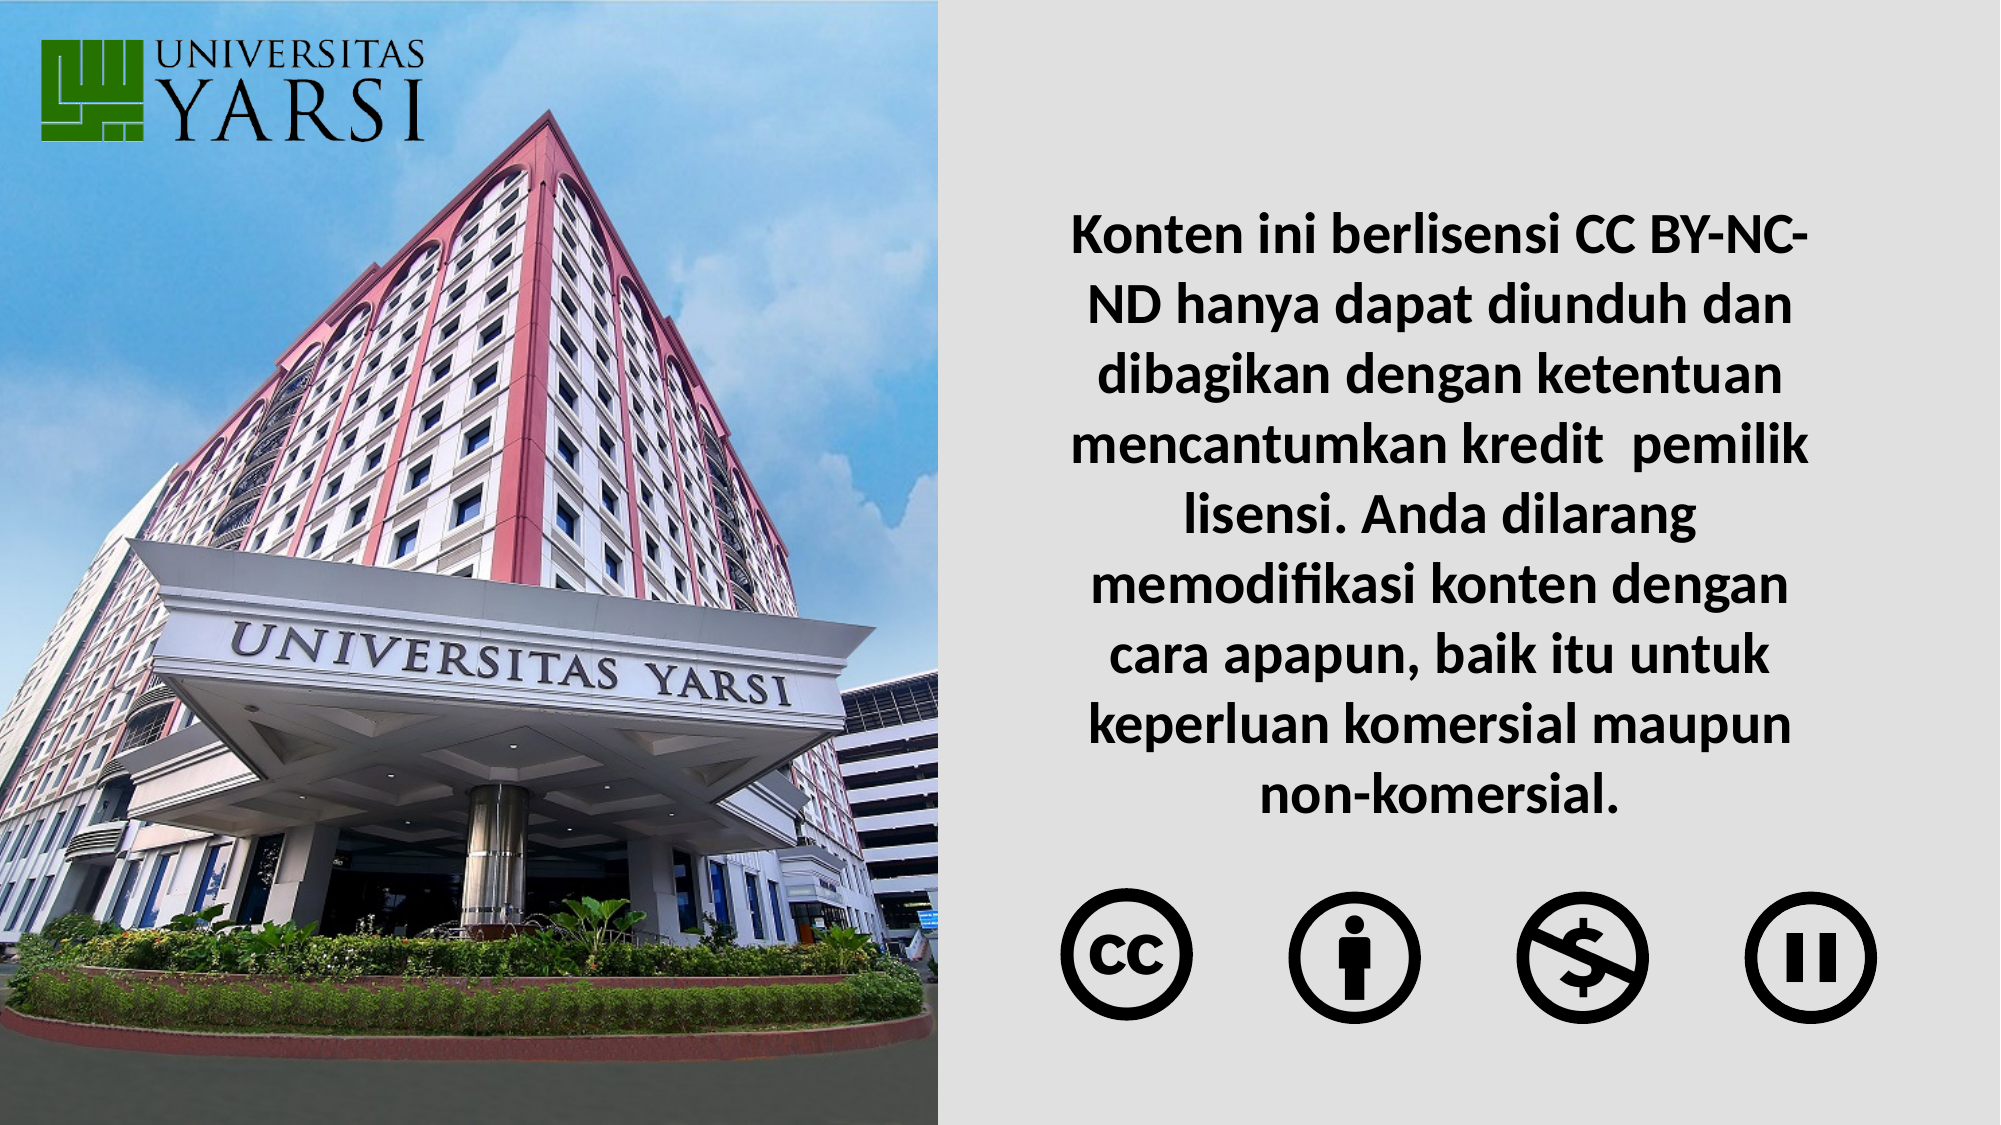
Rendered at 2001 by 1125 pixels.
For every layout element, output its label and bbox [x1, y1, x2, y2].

picture [1747, 894, 1874, 1021]
picture [1519, 894, 1646, 1021]
picture [1291, 894, 1418, 1021]
picture [1063, 891, 1190, 1018]
picture [0, 0, 938, 1125]
